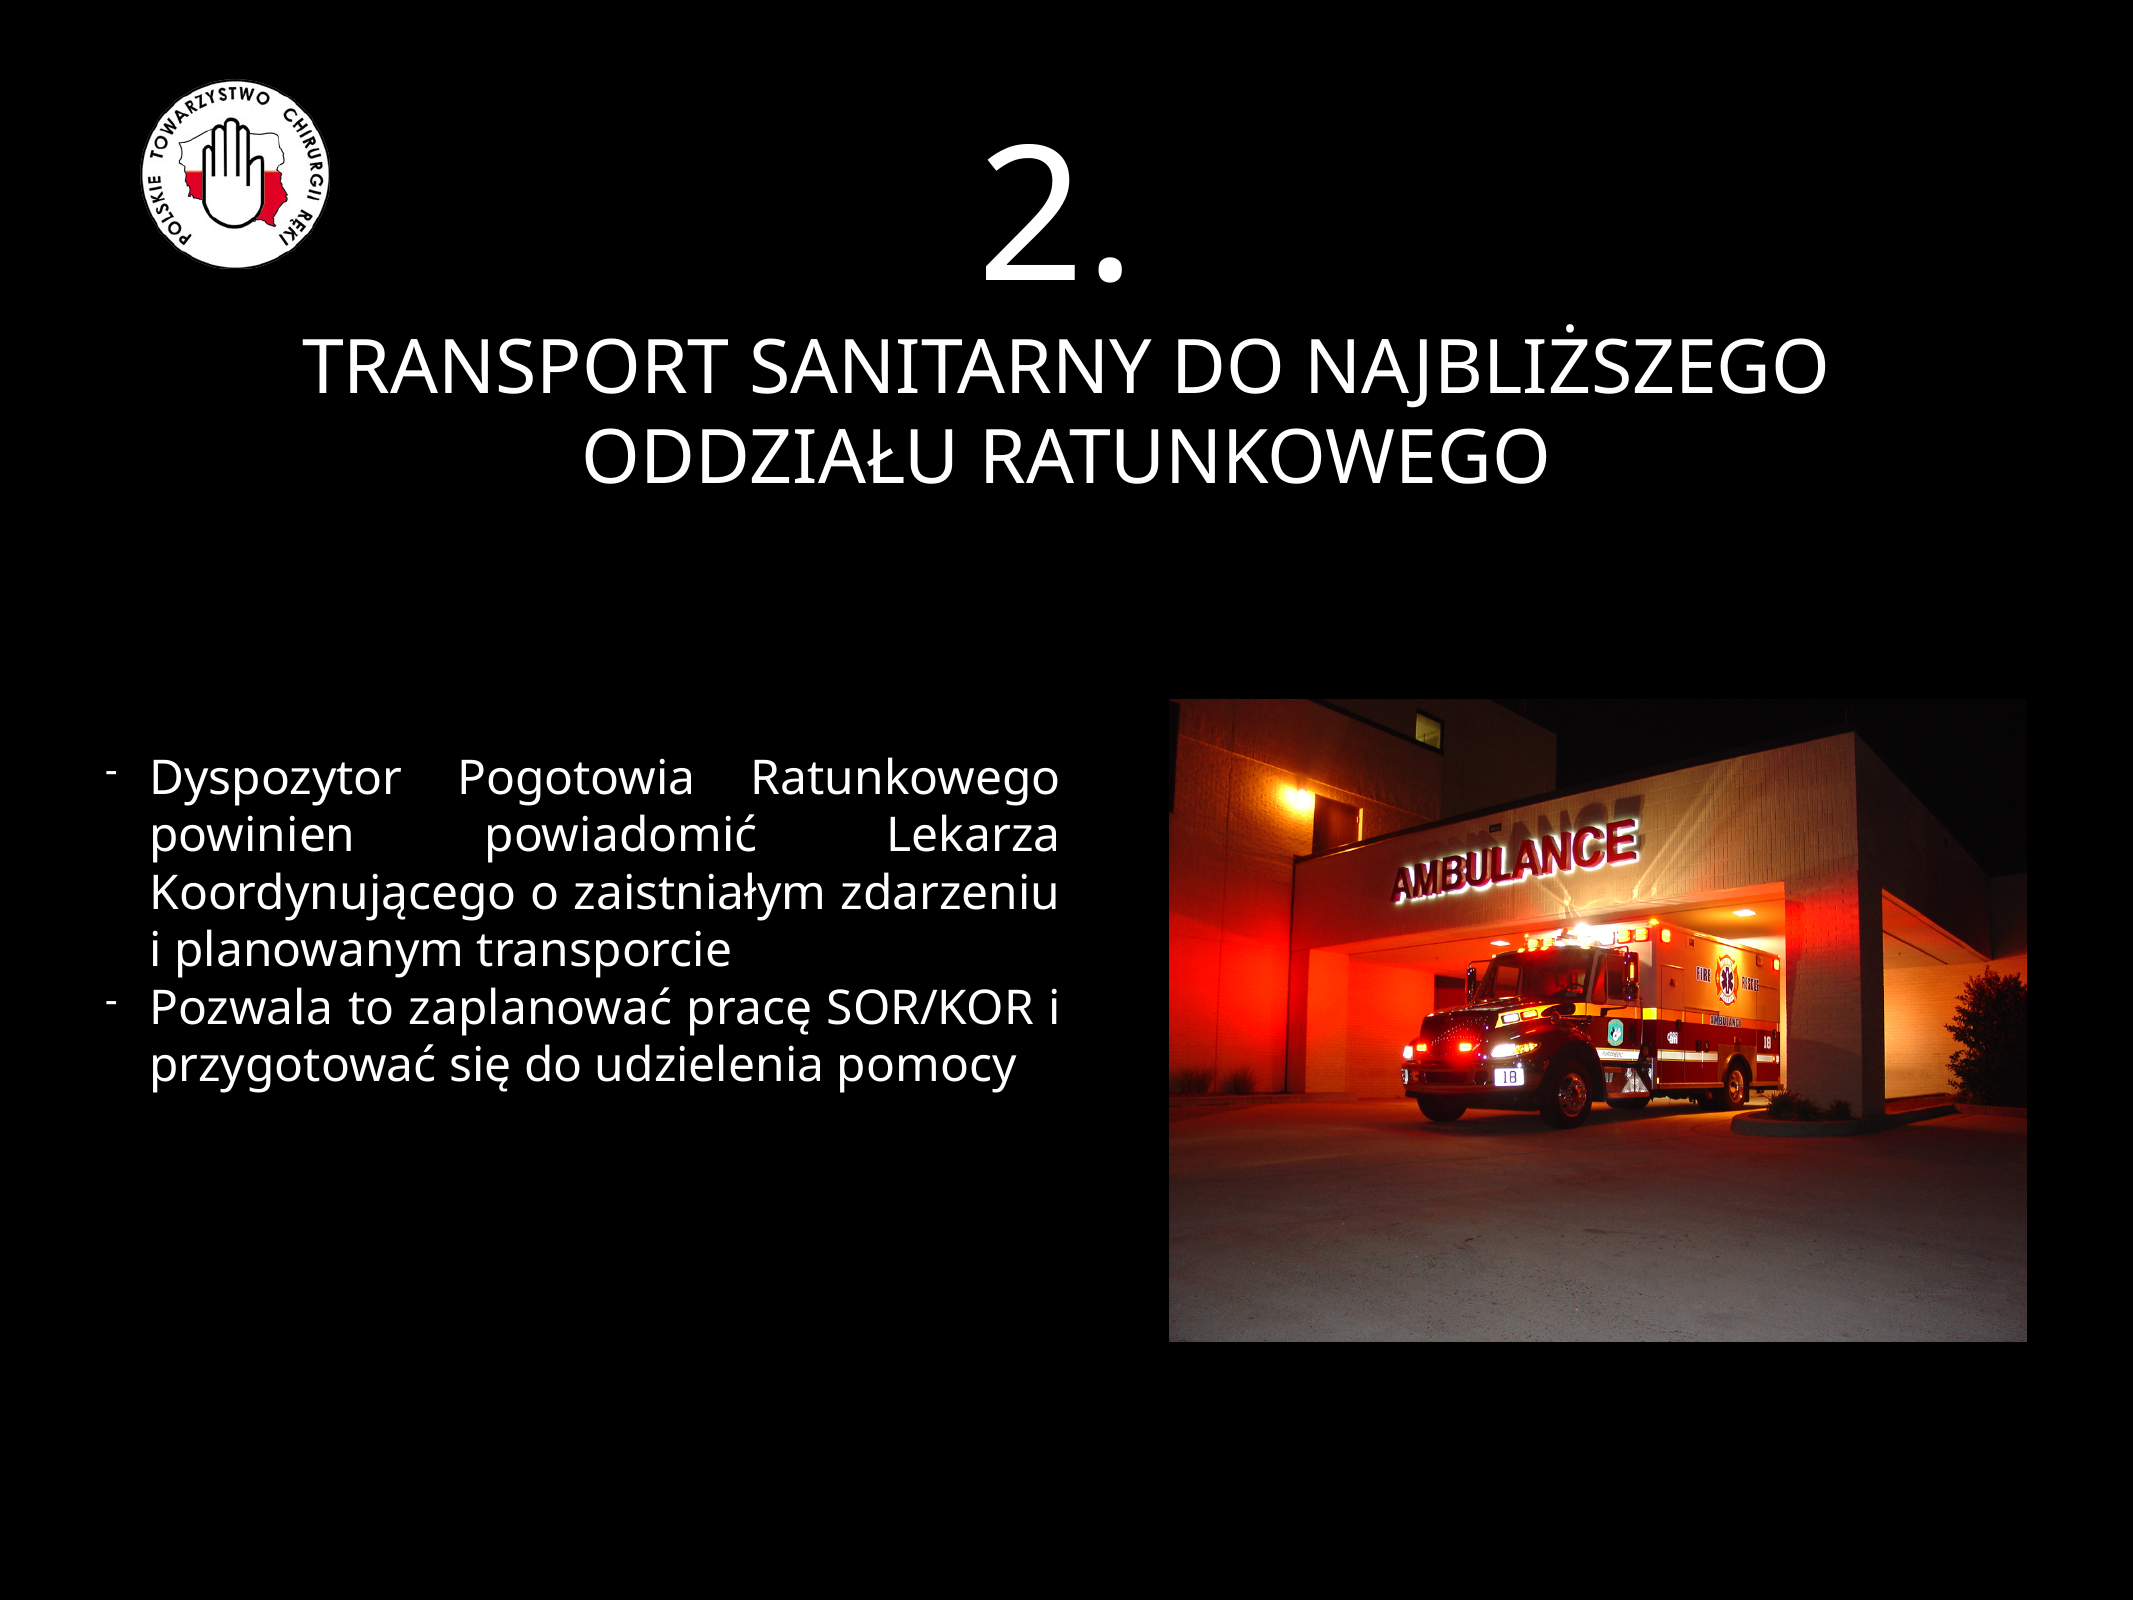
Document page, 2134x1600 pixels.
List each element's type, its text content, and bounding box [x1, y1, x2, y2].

title 2. TRANSPORT SANITARNY DO NAJBLIŻSZEGO ODDZIAŁU RATUNKOWEGO [120, 81, 2013, 508]
picture [140, 79, 330, 269]
text_box Dyspozytor Pogotowia Ratunkowego powinien powiadomić Lekarza Koordynującego o zaistniałym zdarzeniu i planowanym transporcie Pozwala to zaplanować pracę SOR/KOR i przygotować się do udzielenia pomocy [97, 738, 1071, 1100]
picture [1169, 699, 2027, 1343]
